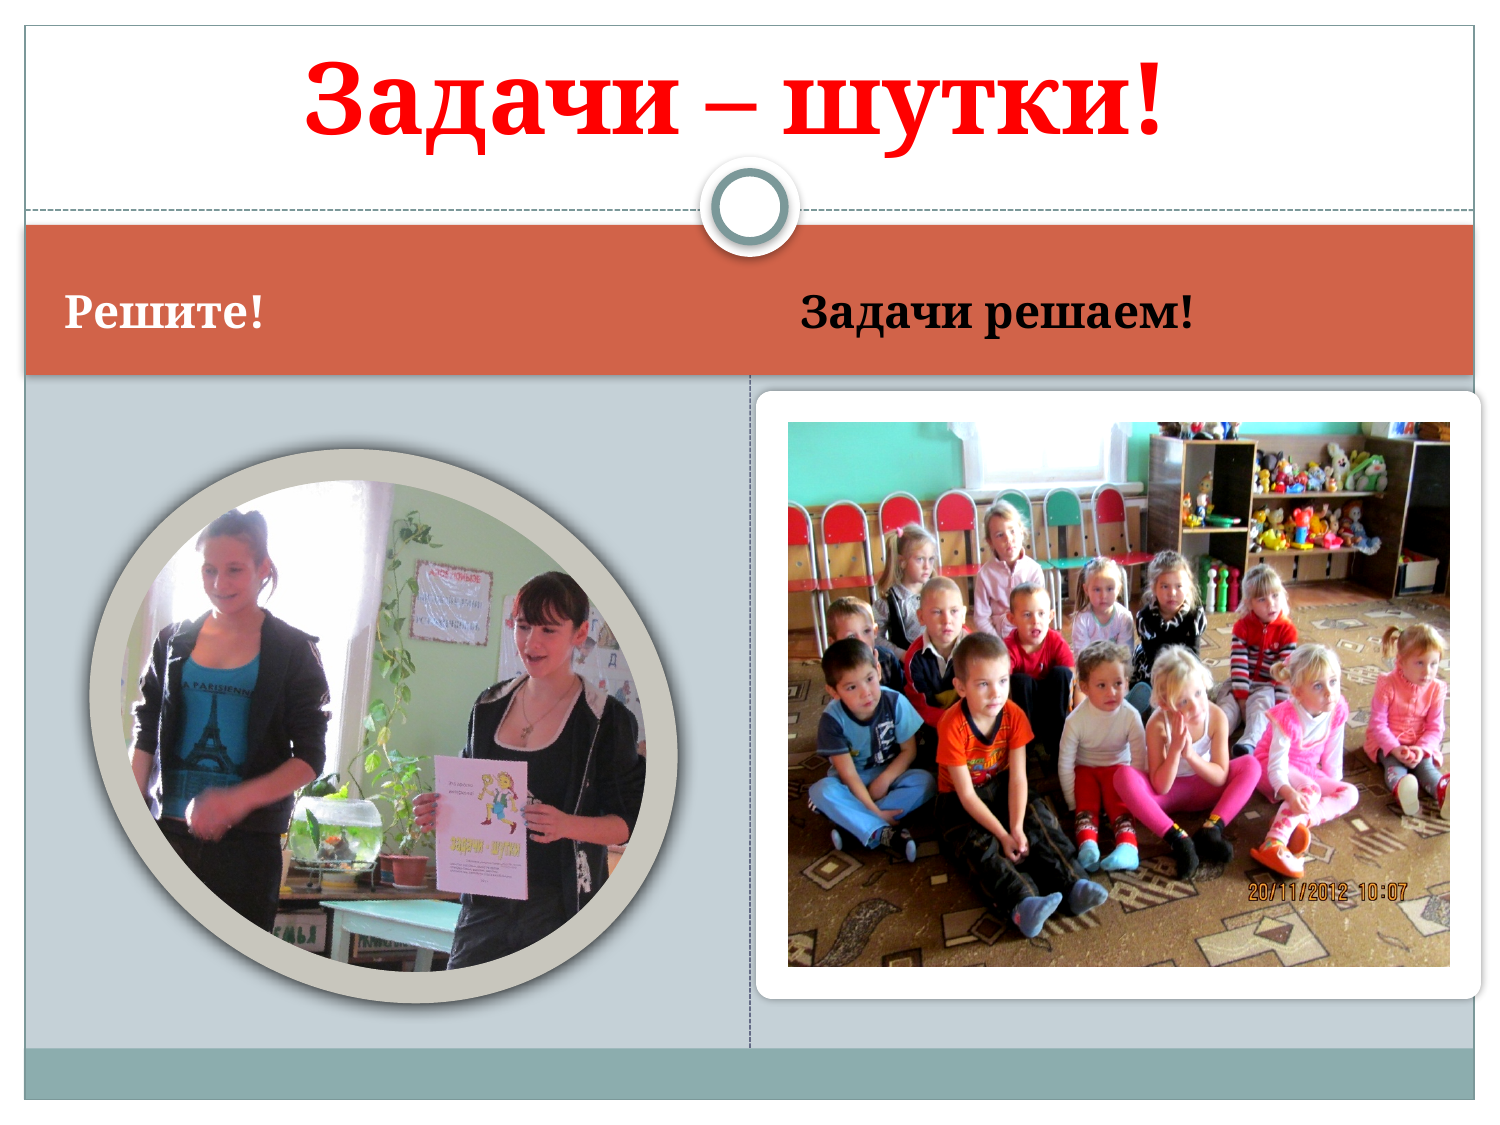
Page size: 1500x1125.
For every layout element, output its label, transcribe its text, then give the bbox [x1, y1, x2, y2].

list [787, 421, 1451, 968]
list Задачи решаем! [785, 249, 1450, 371]
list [95, 474, 671, 979]
list Решите! [48, 249, 714, 371]
title Задачи – шутки! [49, 37, 1450, 162]
